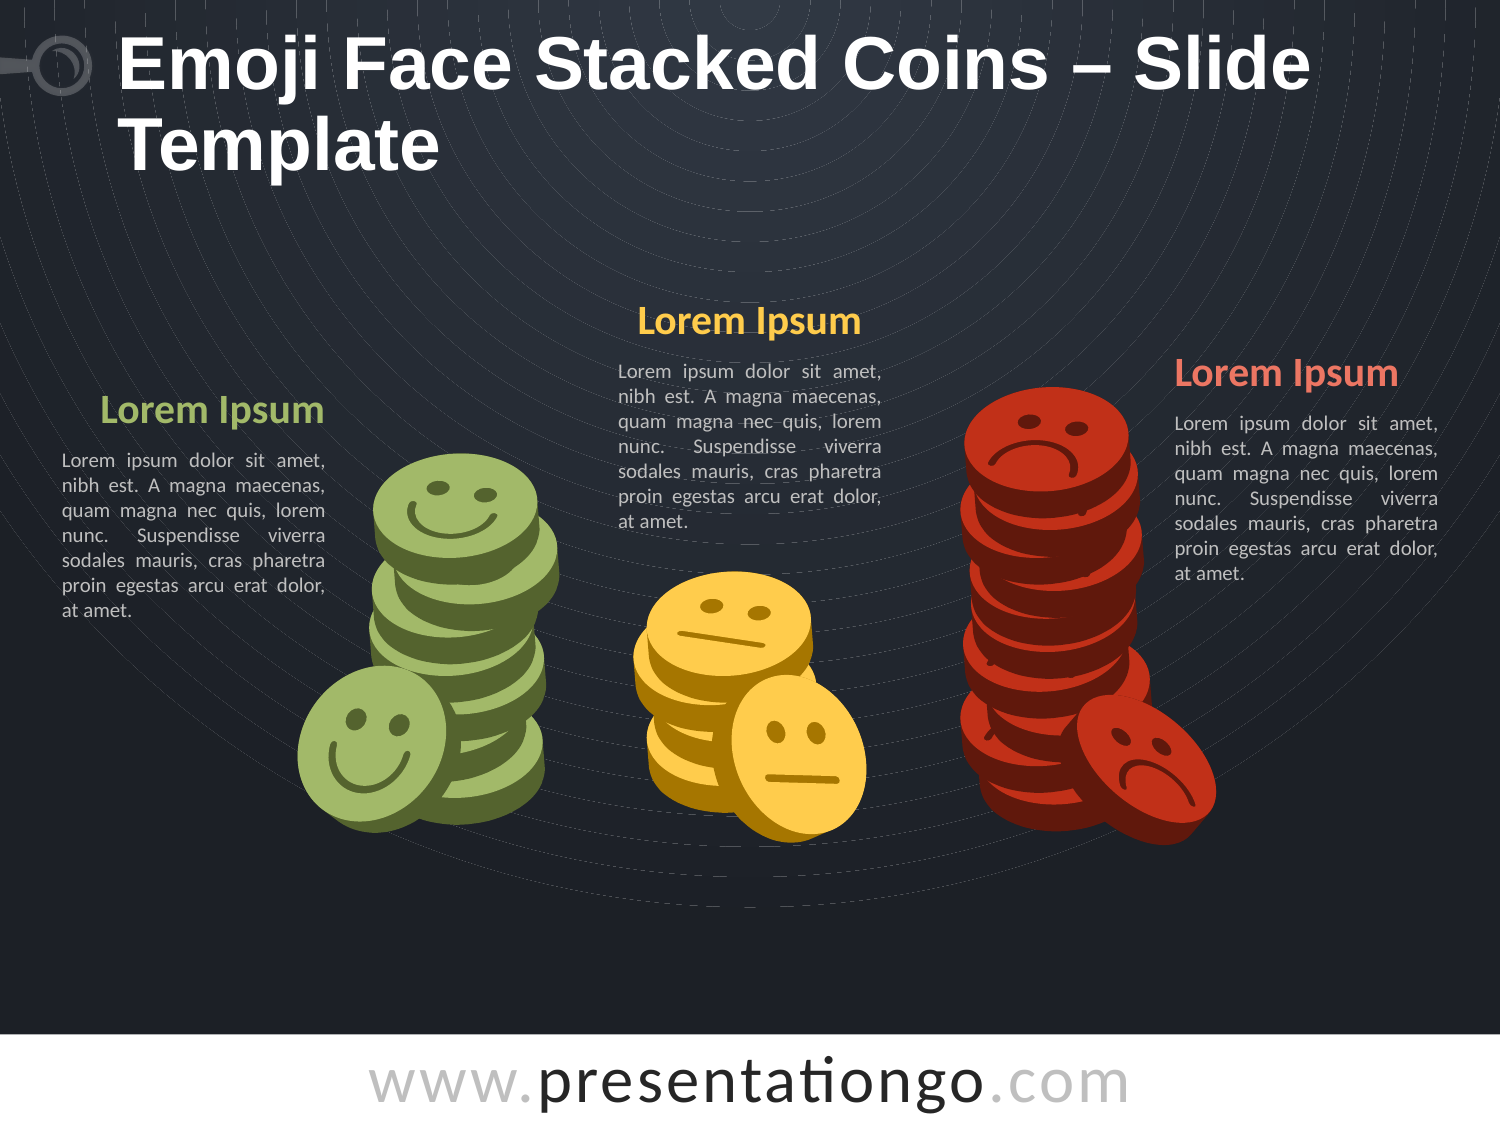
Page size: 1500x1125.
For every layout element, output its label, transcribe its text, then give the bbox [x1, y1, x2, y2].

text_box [61, 373, 326, 632]
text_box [1174, 336, 1439, 595]
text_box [618, 284, 882, 542]
title Emoji Face Stacked Coins – Slide Template [103, 17, 1500, 139]
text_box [960, 387, 1217, 845]
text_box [633, 571, 867, 843]
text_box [297, 453, 560, 833]
